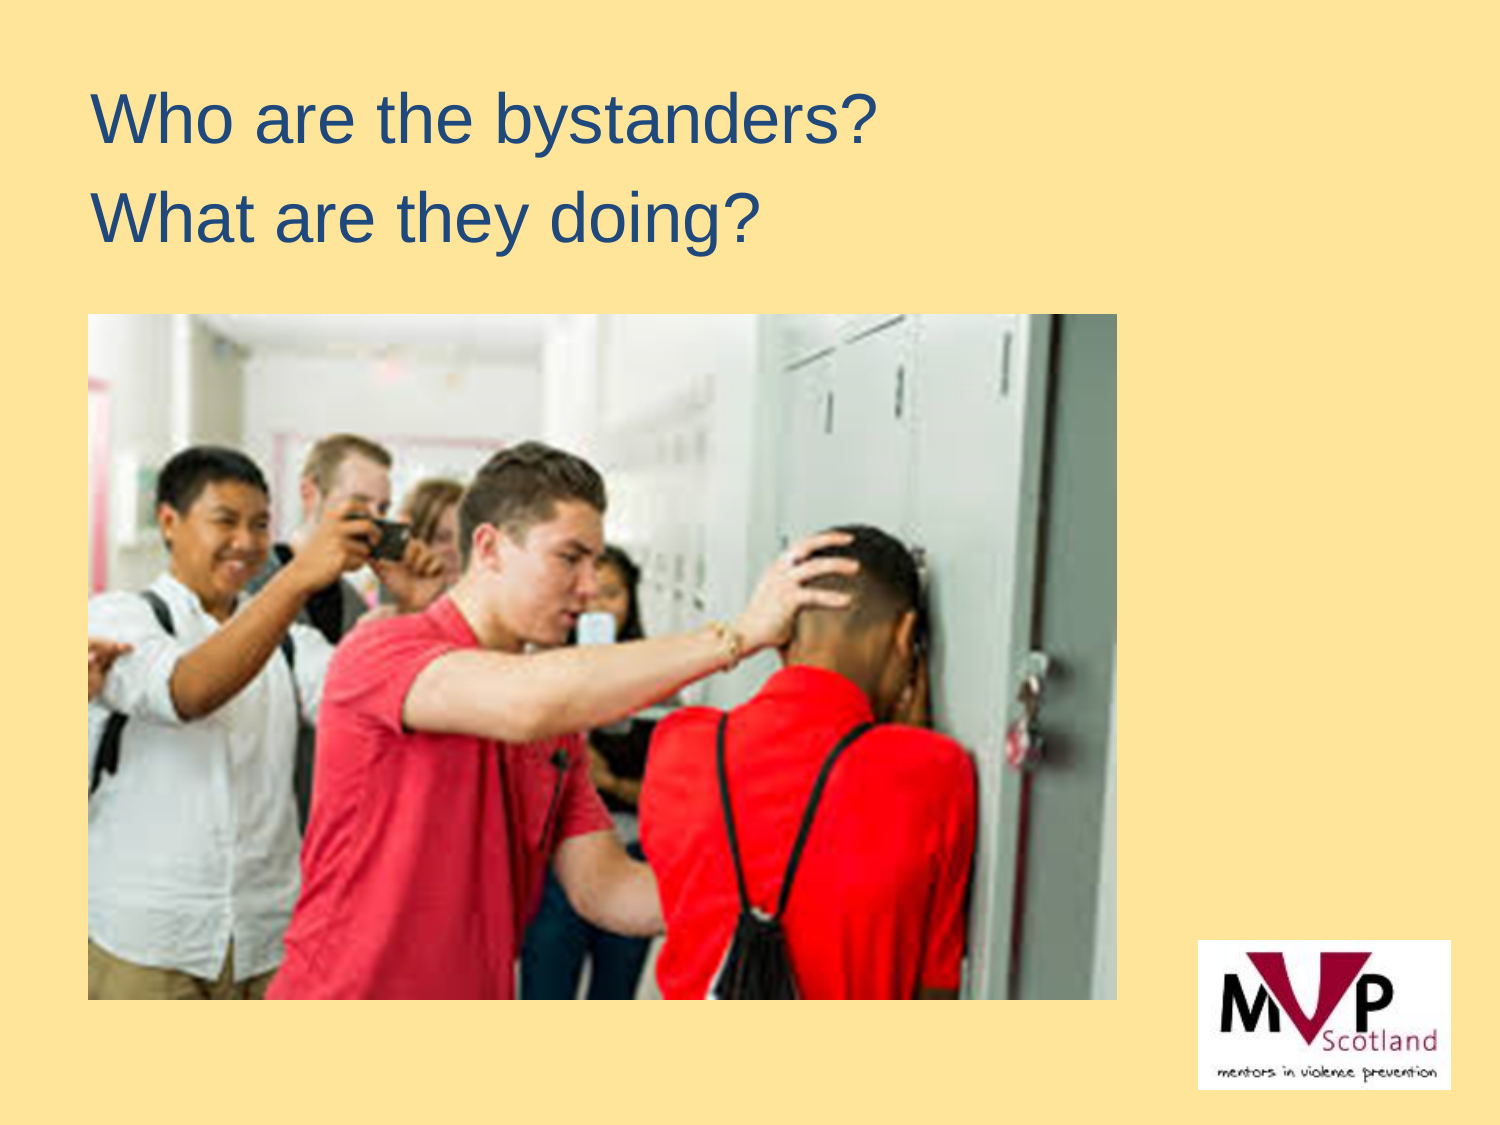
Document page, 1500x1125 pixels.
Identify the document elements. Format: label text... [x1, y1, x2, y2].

picture [88, 314, 1117, 1000]
picture [1198, 940, 1451, 1090]
list Who are the bystanders? What are they doing? [75, 30, 1425, 1005]
